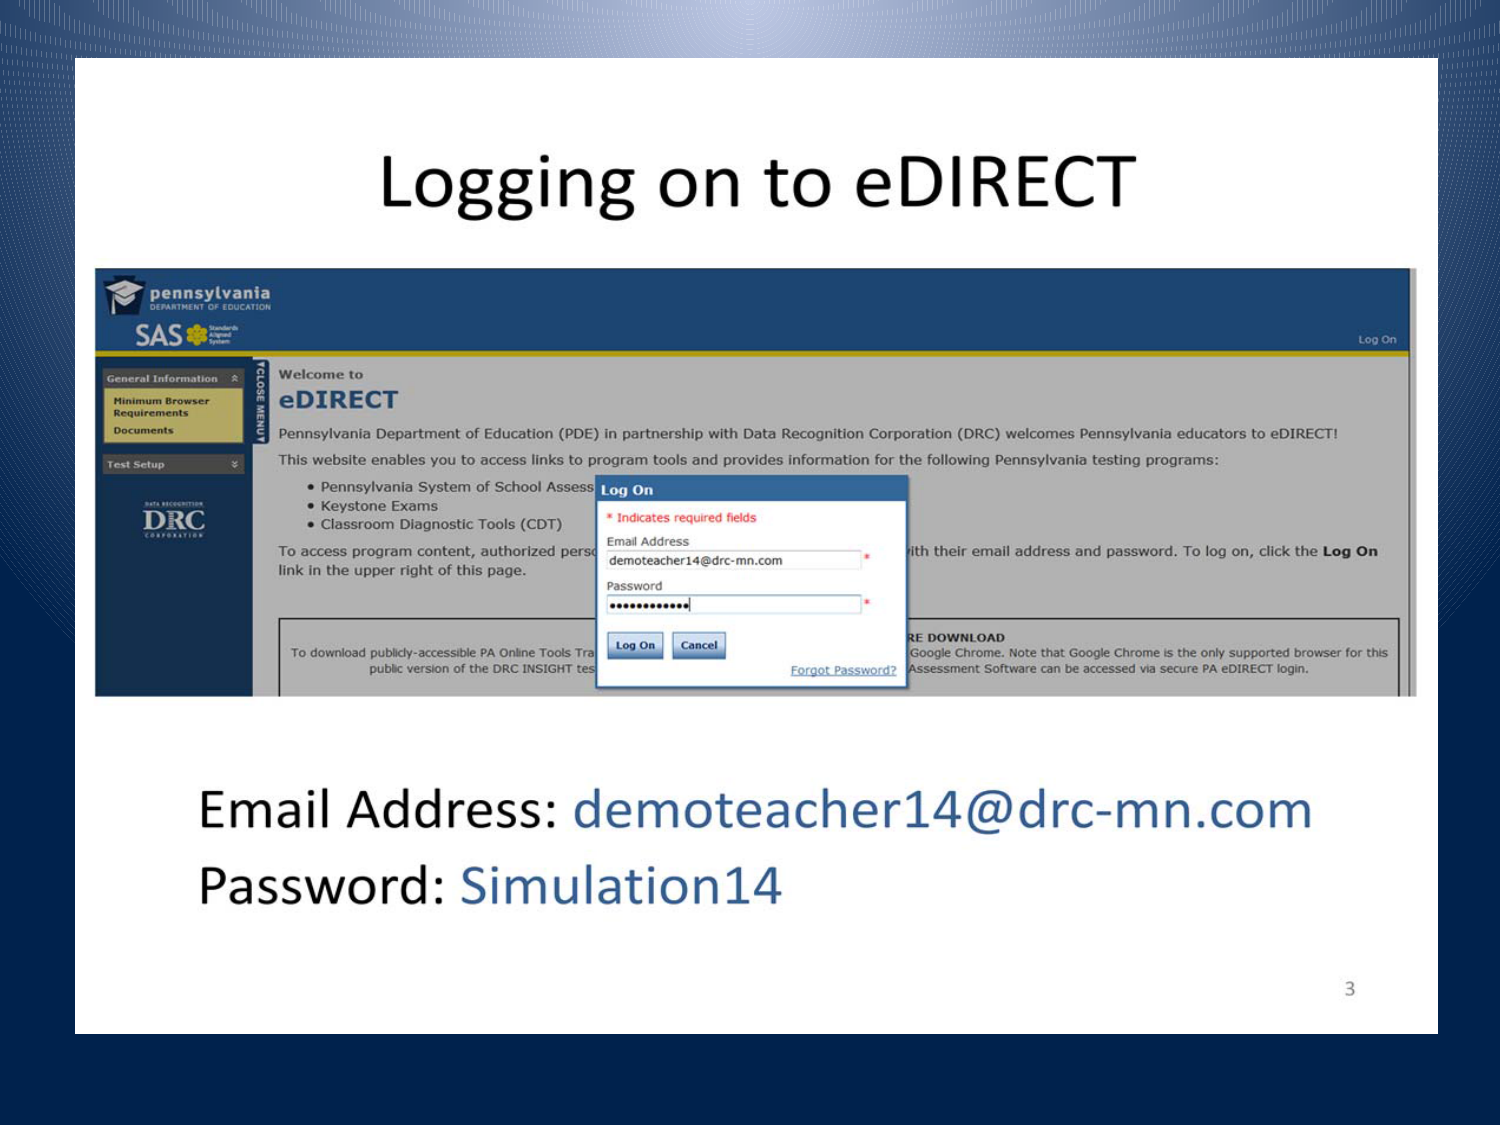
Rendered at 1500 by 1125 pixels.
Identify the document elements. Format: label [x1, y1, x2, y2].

picture [74, 58, 1438, 1035]
